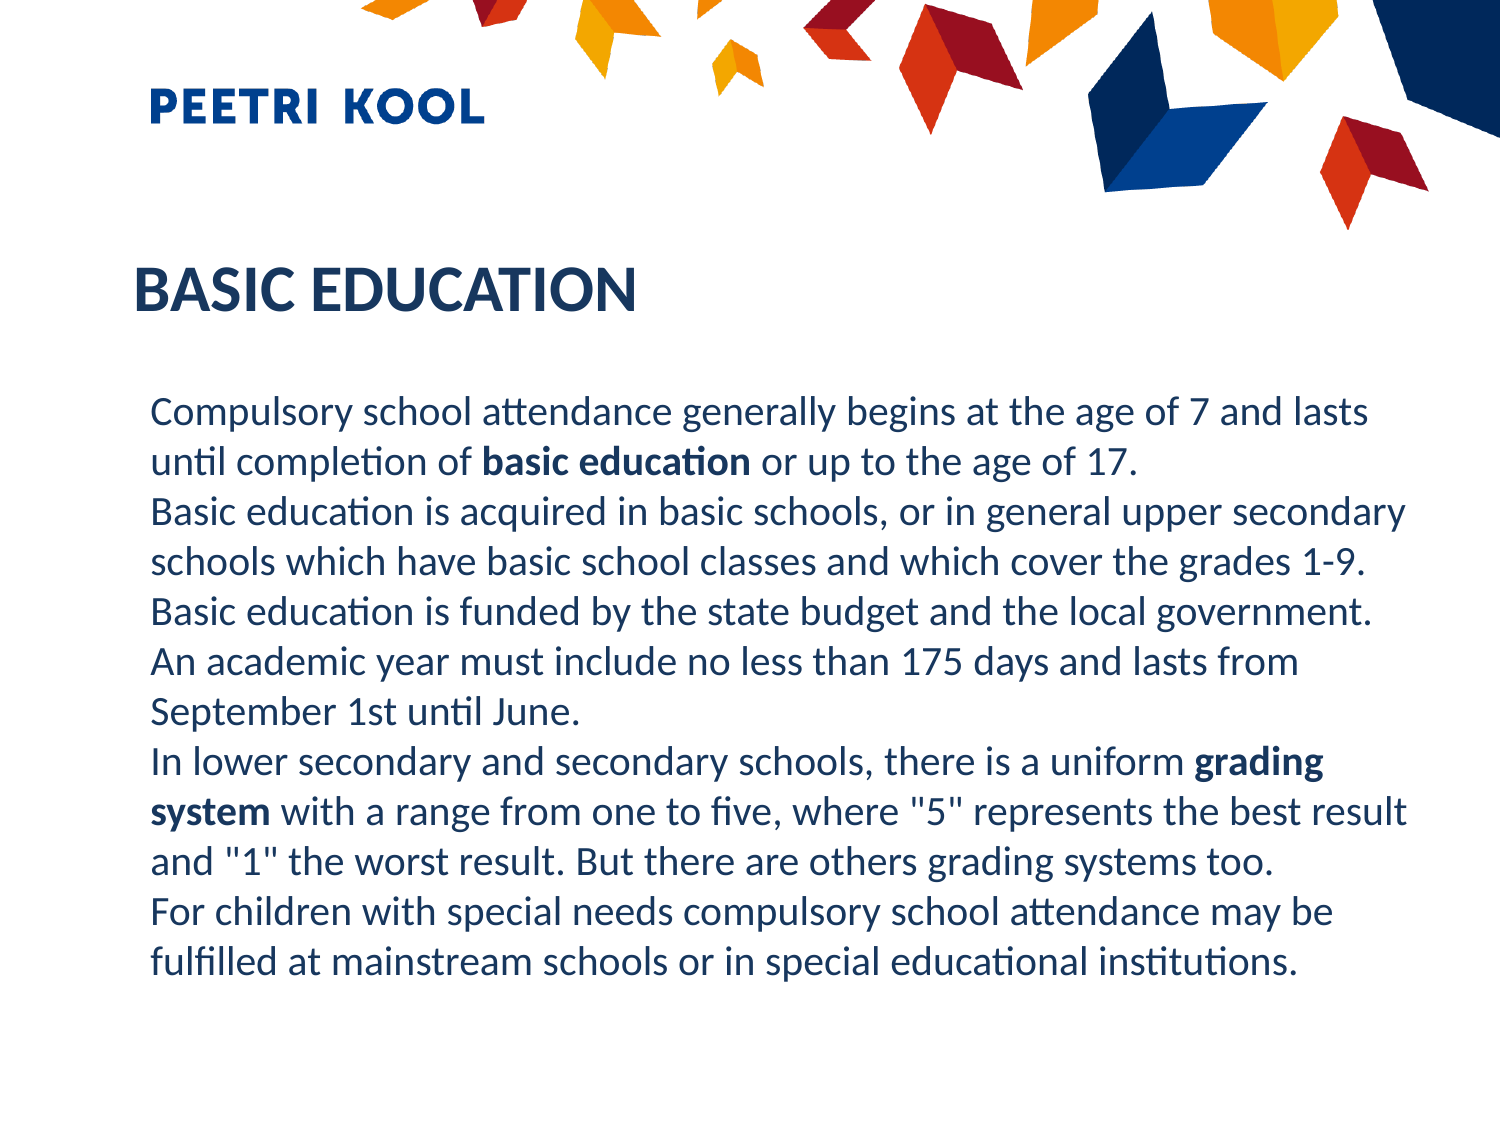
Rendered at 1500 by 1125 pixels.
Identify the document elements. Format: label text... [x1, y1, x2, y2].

title BASIC EDUCATION [118, 237, 1382, 334]
picture [151, 0, 1500, 230]
text_box Compulsory school attendance generally begins at the age of 7 and lasts until completion of basic education or up to the age of 17. Basic education is acquired in basic schools, or in general upper secondary schools which have basic school classes and which cover the grades 1-9. Basic education is funded by the state budget and the local government. An academic year must include no less than 175 days and lasts from September 1st until June. In lower secondary and secondary schools, there is a uniform grading system with a range from one to five, where "5" represents the best result and "1" the worst result. But there are others grading systems too. For children with special needs compulsory school attendance may be fulfilled at mainstream schools or in special educational institutions. [135, 326, 1459, 1042]
